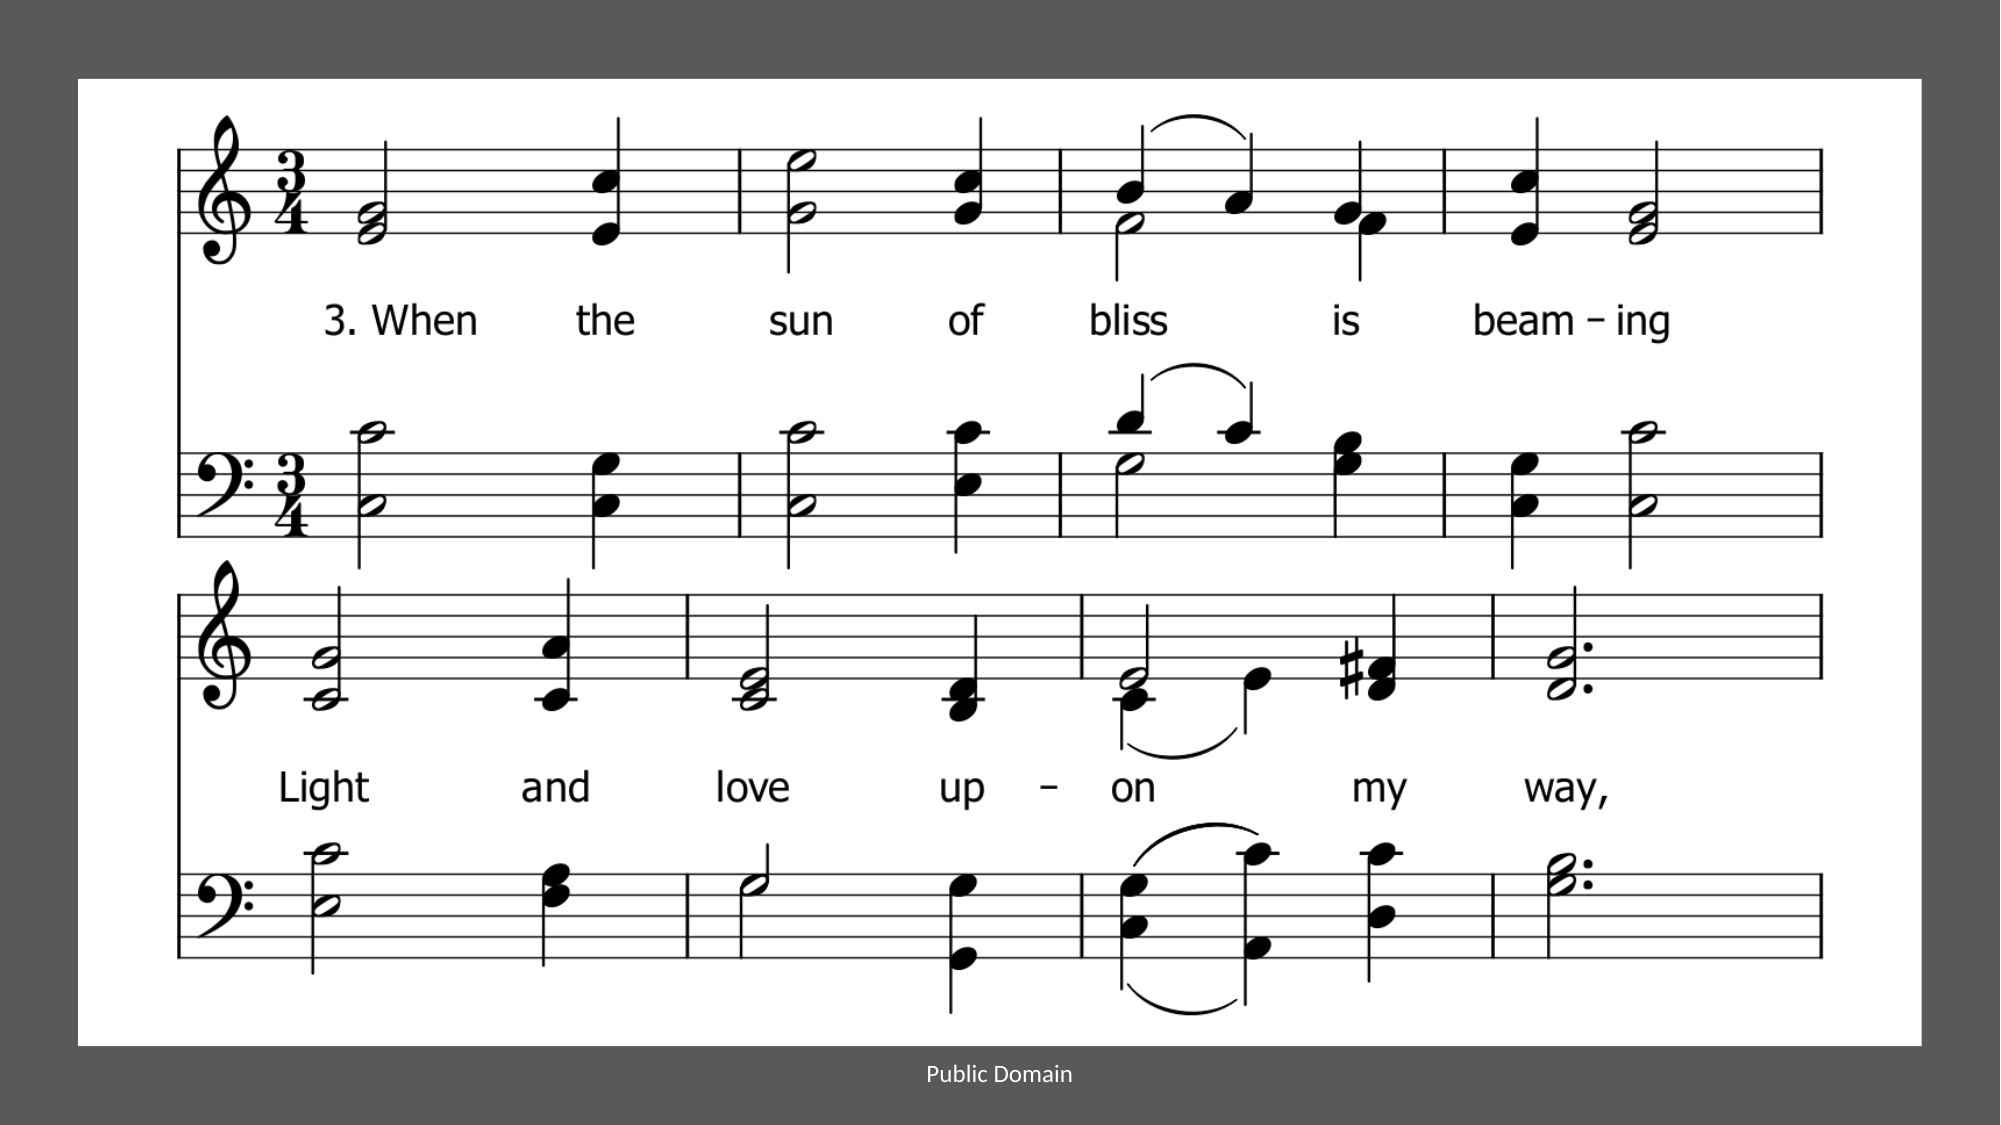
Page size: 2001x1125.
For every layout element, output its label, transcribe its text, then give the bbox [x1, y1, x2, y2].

text_box [77, 78, 1923, 1047]
footer Public Domain [662, 1042, 1338, 1103]
text_box [0, 0, 2000, 1125]
picture [176, 105, 1824, 1020]
